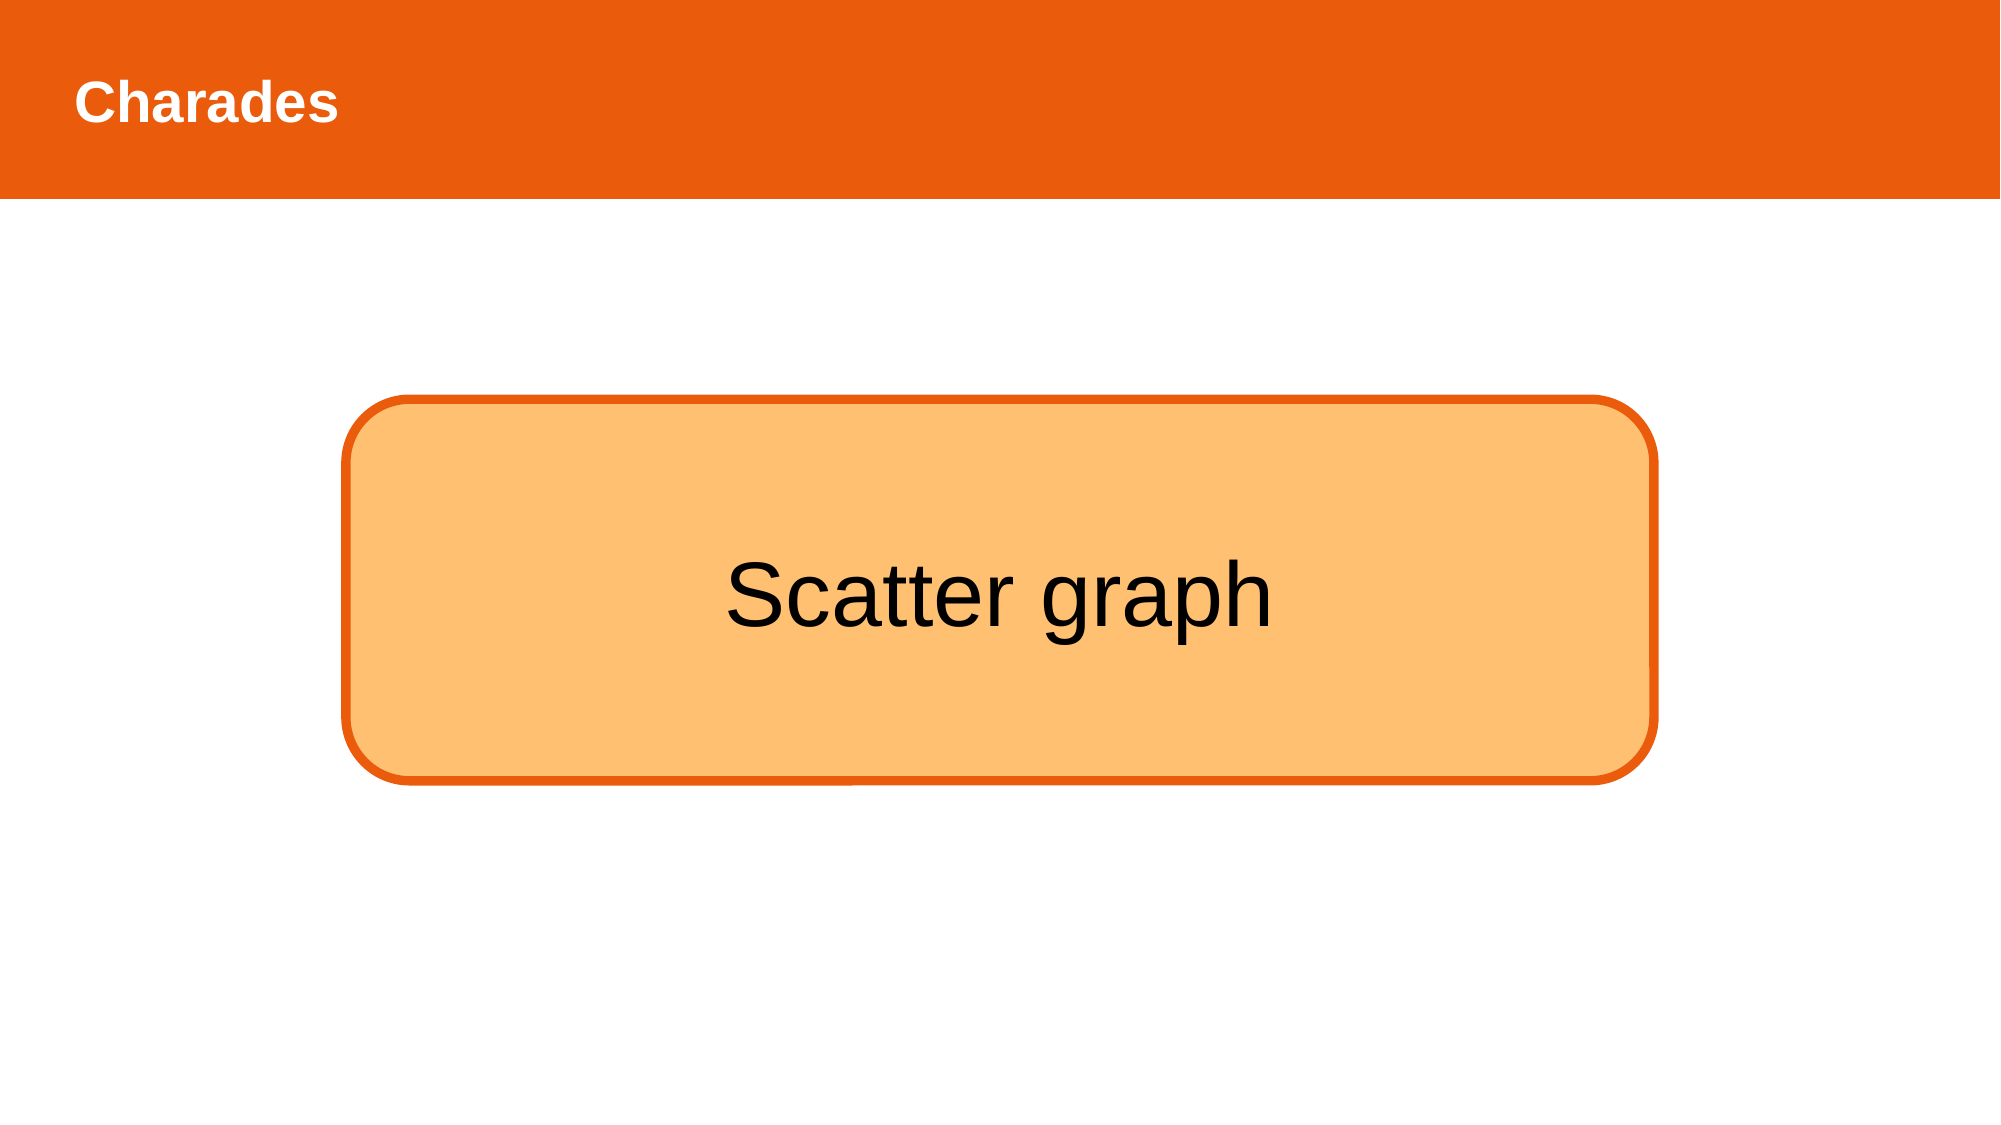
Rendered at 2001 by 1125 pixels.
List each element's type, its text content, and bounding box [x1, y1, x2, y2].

text_box Scatter graph [344, 398, 1655, 782]
text_box Charades [0, 0, 2000, 199]
